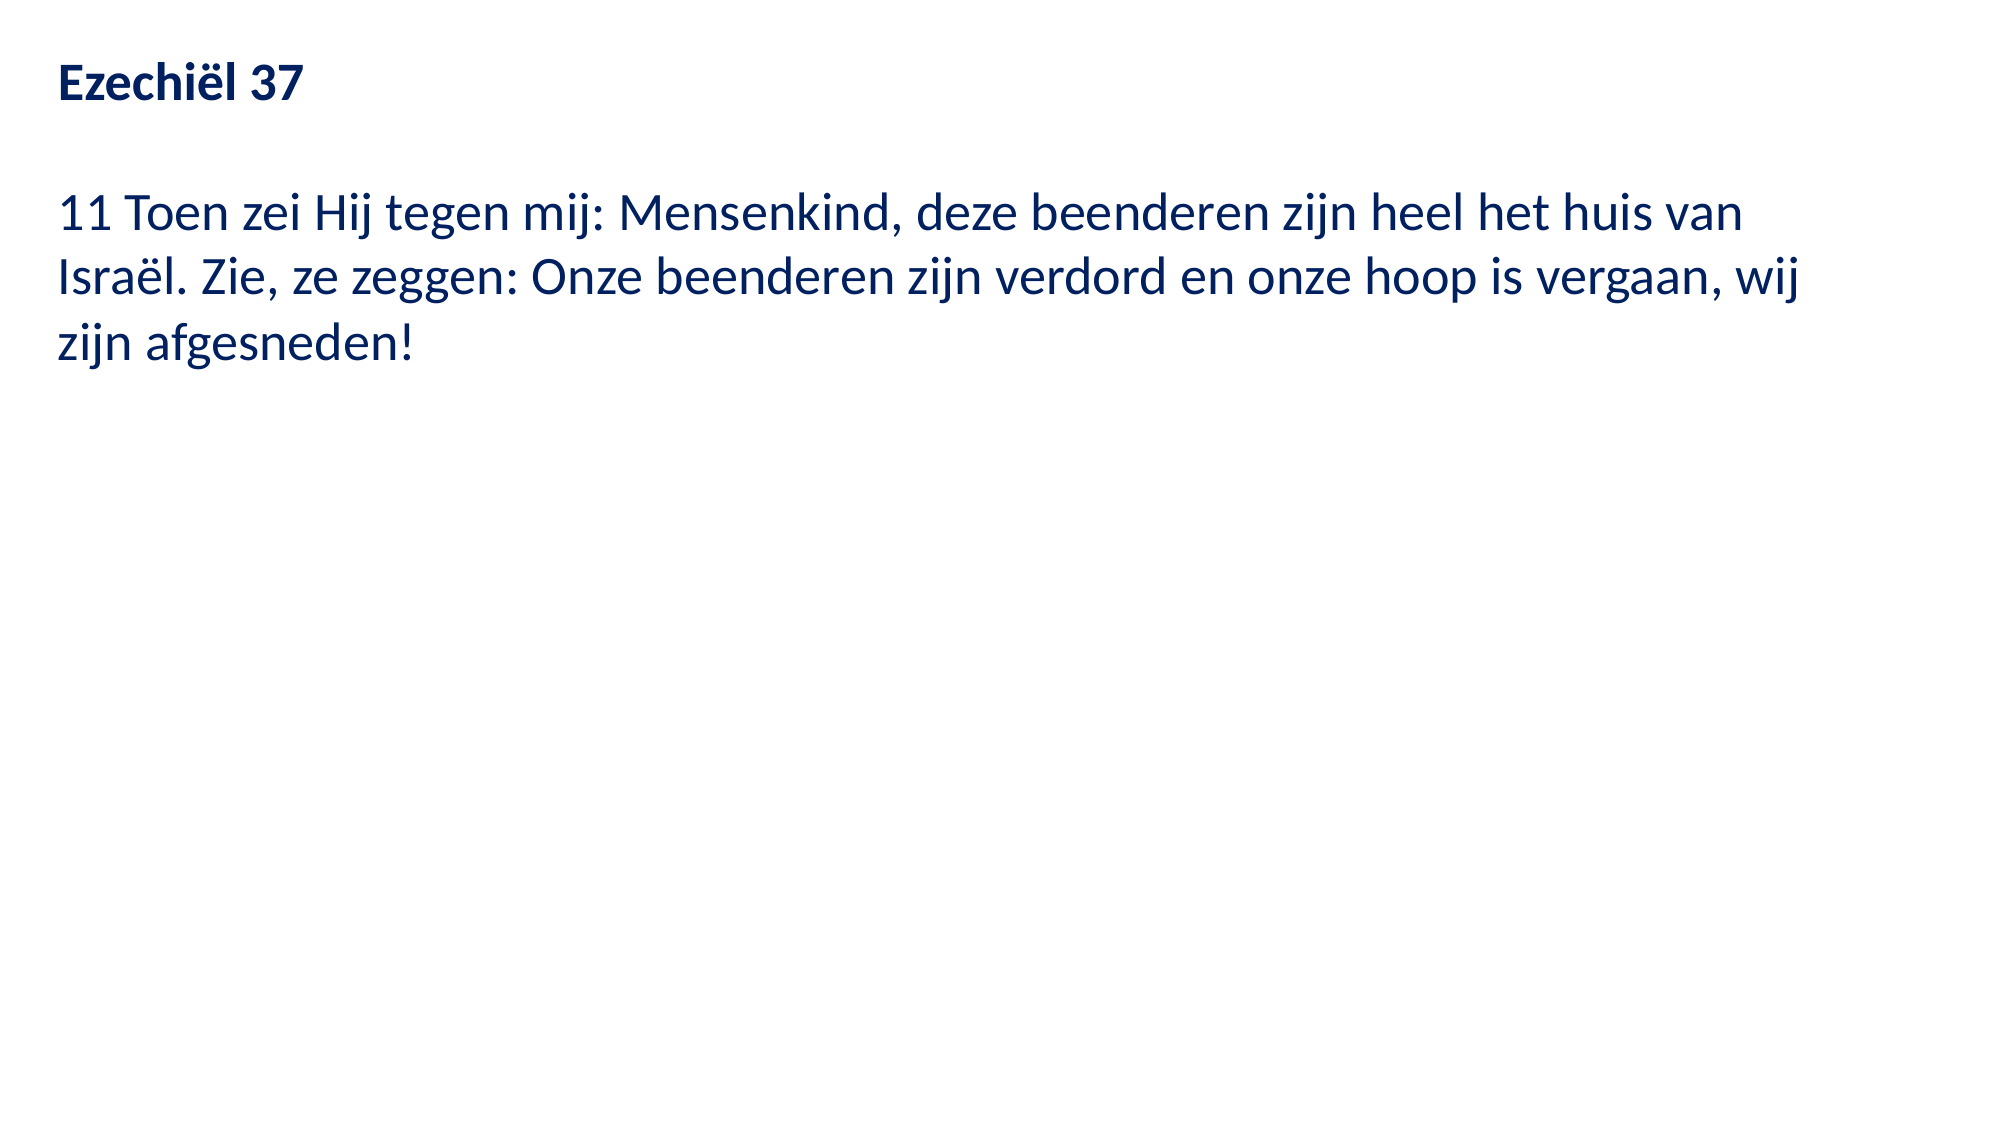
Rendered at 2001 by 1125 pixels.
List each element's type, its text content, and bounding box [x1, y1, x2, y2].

text_box Ezechiël 37 11 Toen zei Hij tegen mij: Mensenkind, deze beenderen zijn heel het huis van Israël. Zie, ze zeggen: Onze beenderen zijn verdord en onze hoop is vergaan, wij zijn afgesneden! [43, 38, 1886, 379]
